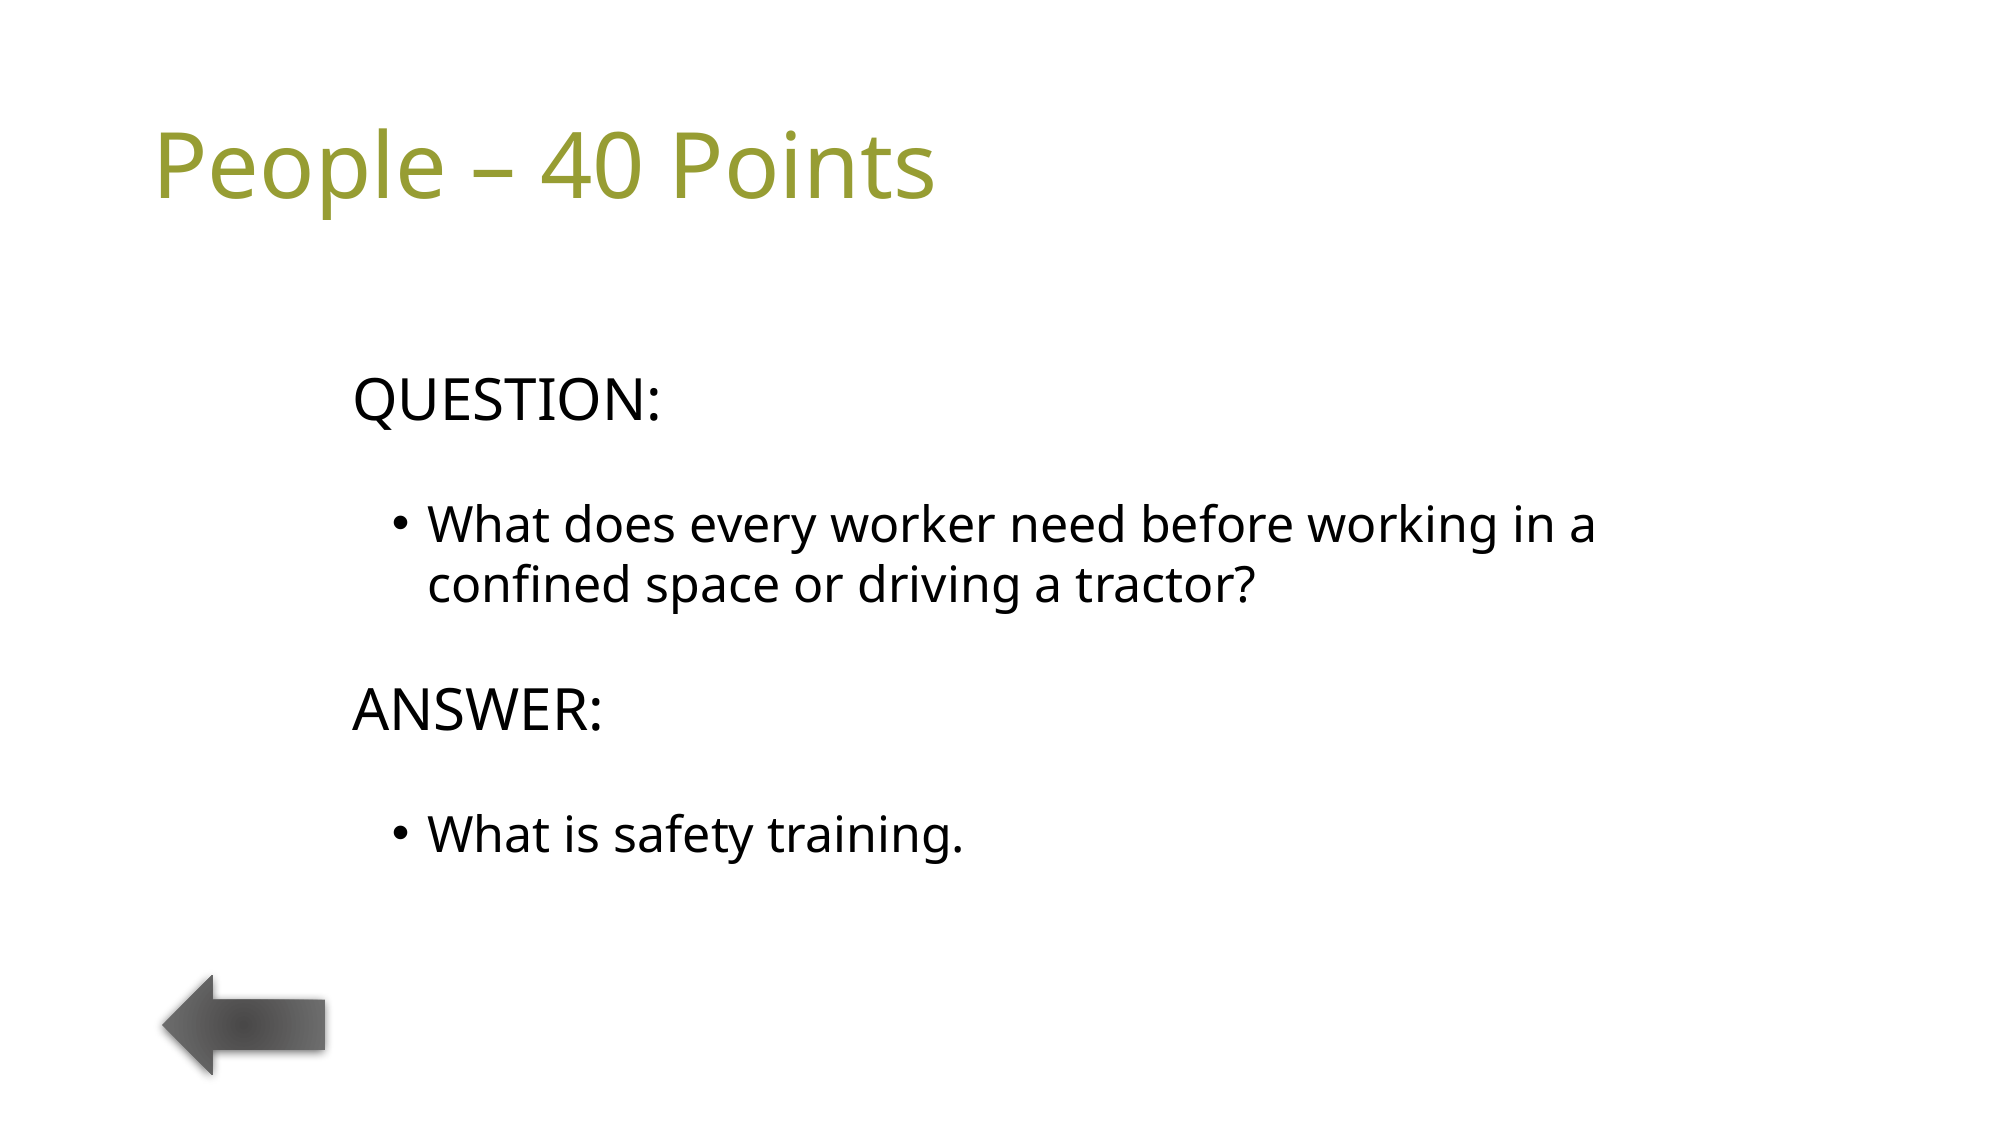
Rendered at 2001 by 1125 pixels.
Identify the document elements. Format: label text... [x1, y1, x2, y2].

title People – 40 Points [137, 59, 1863, 278]
text_box [162, 975, 325, 1075]
text_box QUESTION: What does every worker need before working in a confined space or driving a tractor? ANSWER: What is safety training. [337, 354, 1688, 870]
